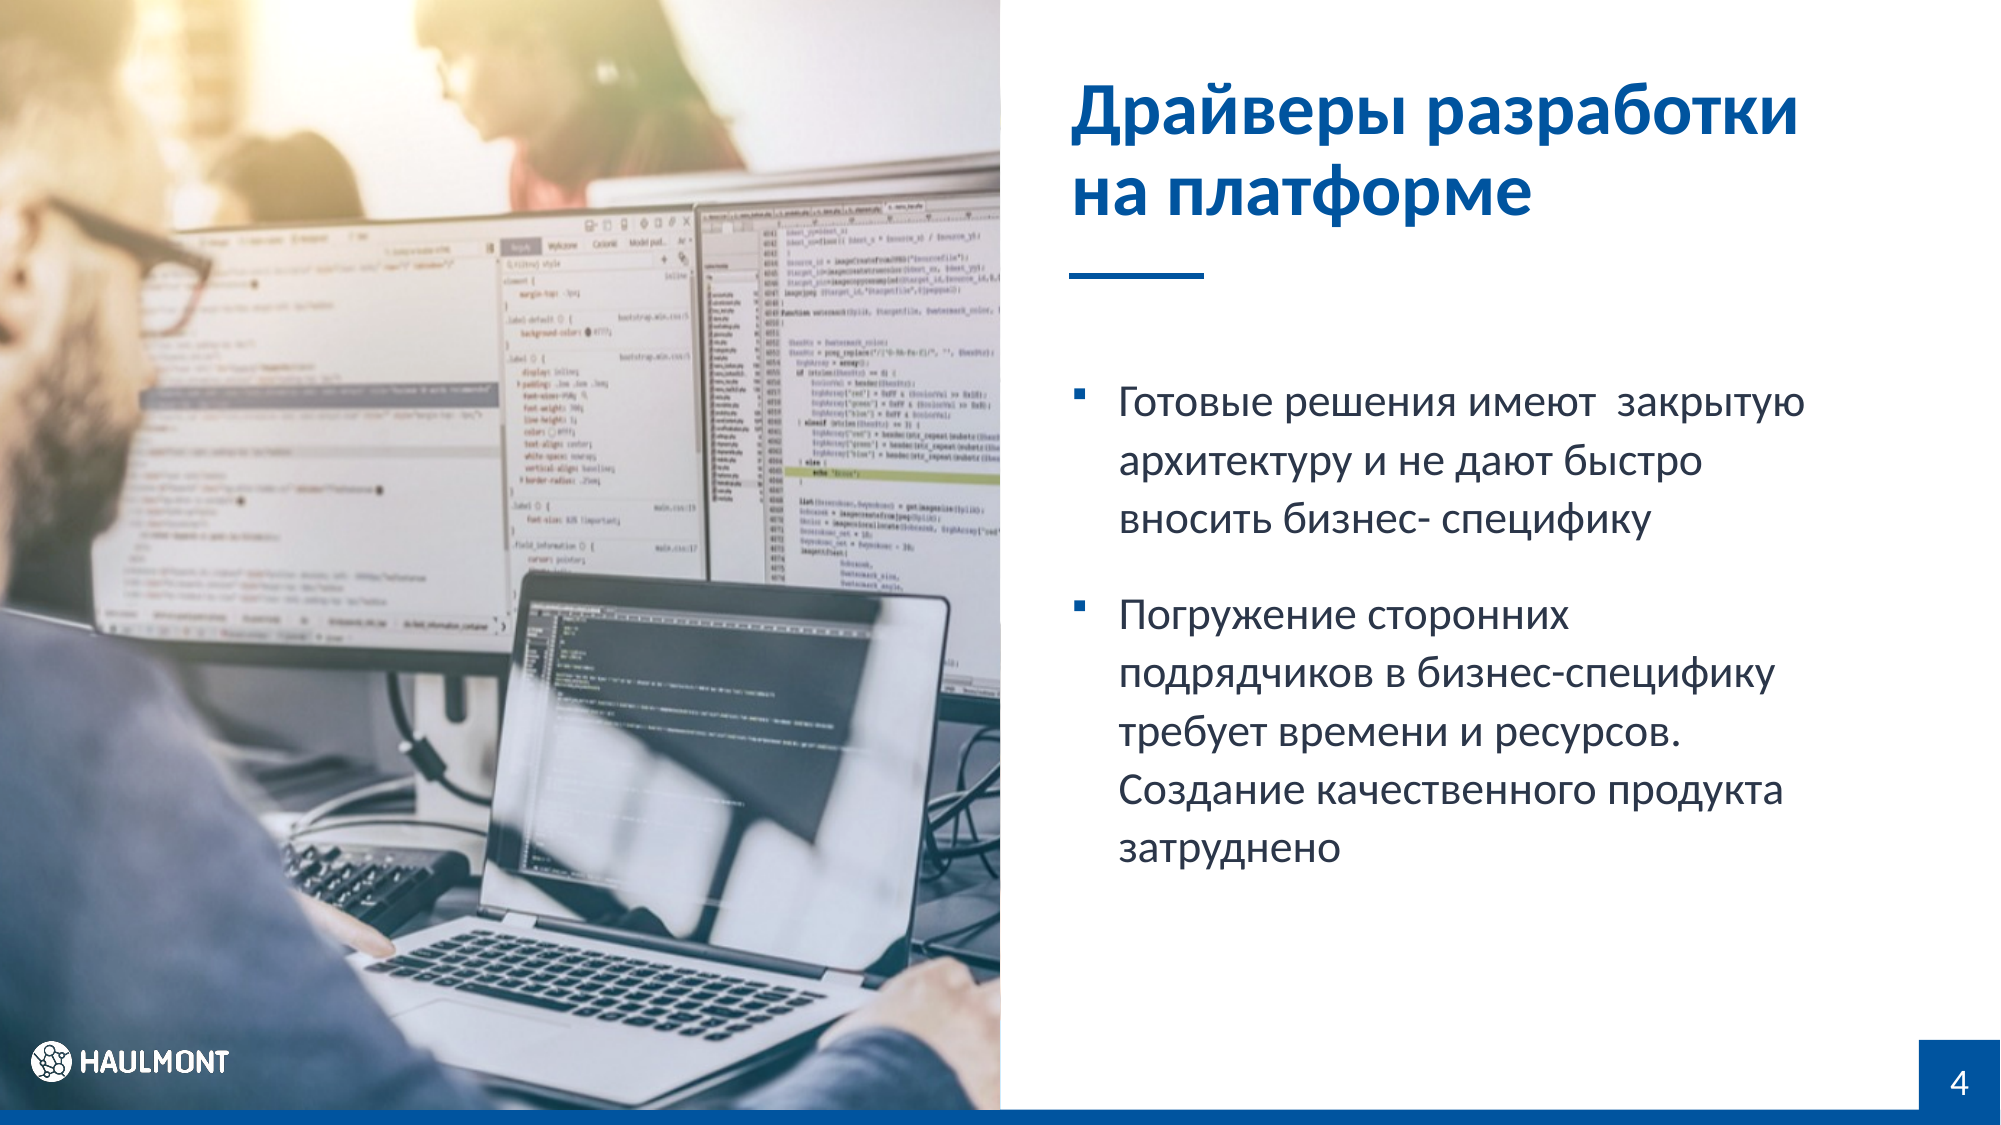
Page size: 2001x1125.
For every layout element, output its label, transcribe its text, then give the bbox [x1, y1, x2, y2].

list Готовые решения имеют закрытую архитектуру и не дают быстро вносить бизнес- специфику Погружение сторонних подрядчиков в бизнес-специфику требует времени и ресурсов. Создание качественного продукта затруднено [1056, 360, 1846, 1030]
text_box Драйверы разработки на платформе [1056, 64, 1863, 239]
picture [0, 0, 2001, 1110]
